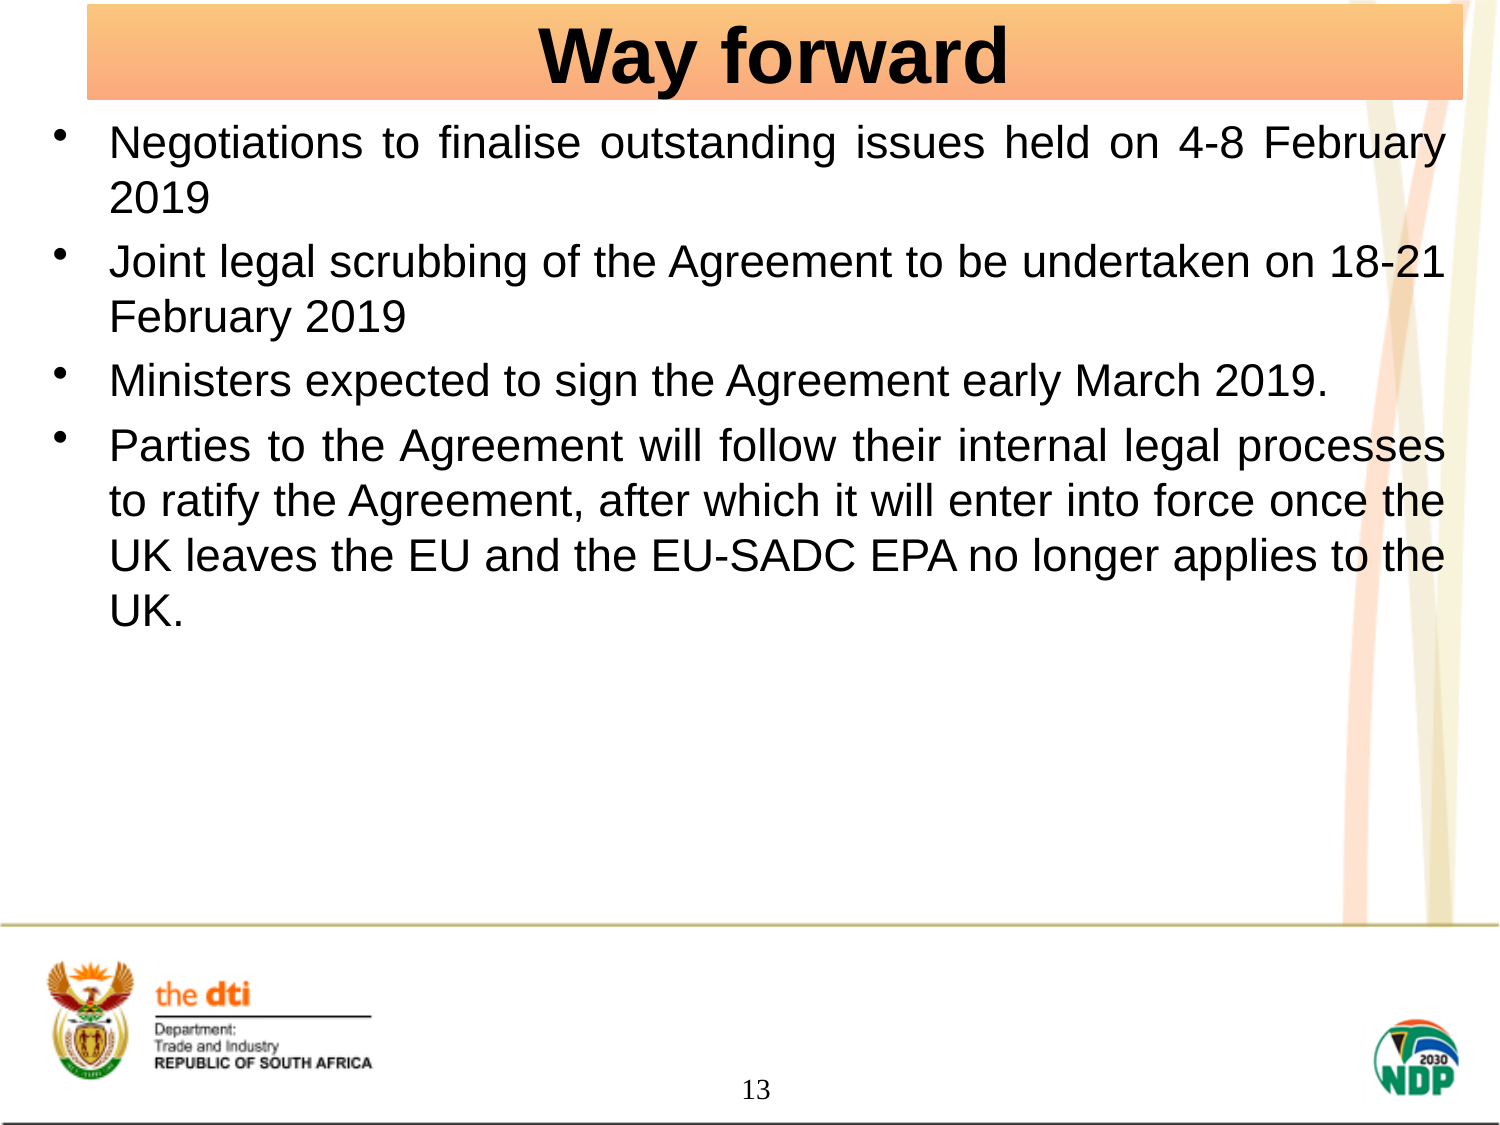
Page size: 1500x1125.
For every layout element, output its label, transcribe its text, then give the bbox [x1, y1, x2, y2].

text_box Way forward [87, 4, 1463, 100]
list Negotiations to finalise outstanding issues held on 4-8 February 2019 Joint legal scrubbing of the Agreement to be undertaken on 18-21 February 2019 Ministers expected to sign the Agreement early March 2019. Parties to the Agreement will follow their internal legal processes to ratify the Agreement, after which it will enter into force once the UK leaves the EU and the EU-SADC EPA no longer applies to the UK. [37, 105, 1463, 963]
slide_number 13 [599, 1062, 913, 1113]
picture [0, 0, 1500, 1125]
